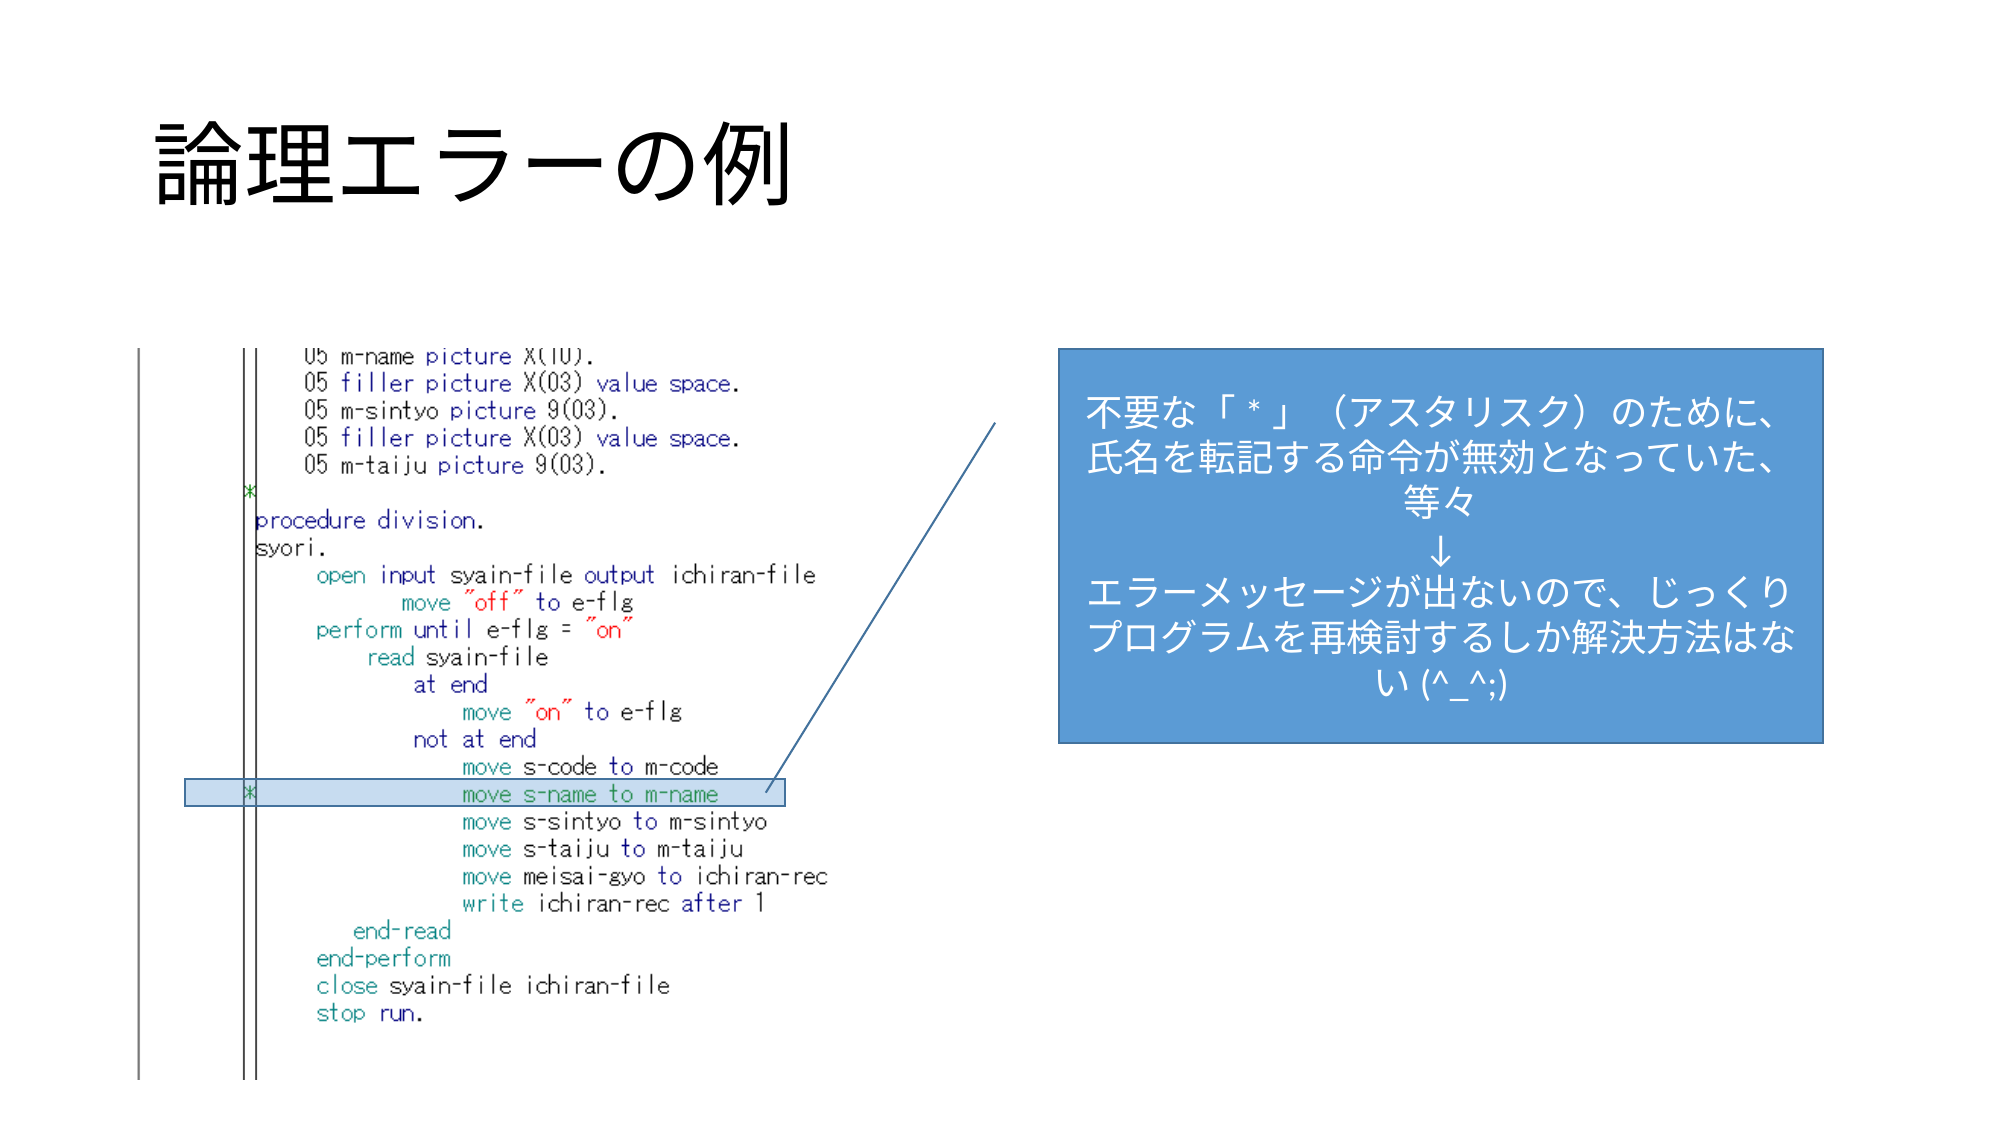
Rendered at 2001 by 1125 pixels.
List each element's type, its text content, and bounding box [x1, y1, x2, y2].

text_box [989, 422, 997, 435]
text_box 不要な「*」（アスタリスク）のために、氏名を転記する命令が無効となっていた、等々 ↓ エラーメッセージが出ないので、じっくりプログラムを再検討するしか解決方法はない(^_^;) [1058, 348, 1824, 744]
title 論理エラーの例 [137, 59, 1863, 278]
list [137, 348, 989, 1080]
